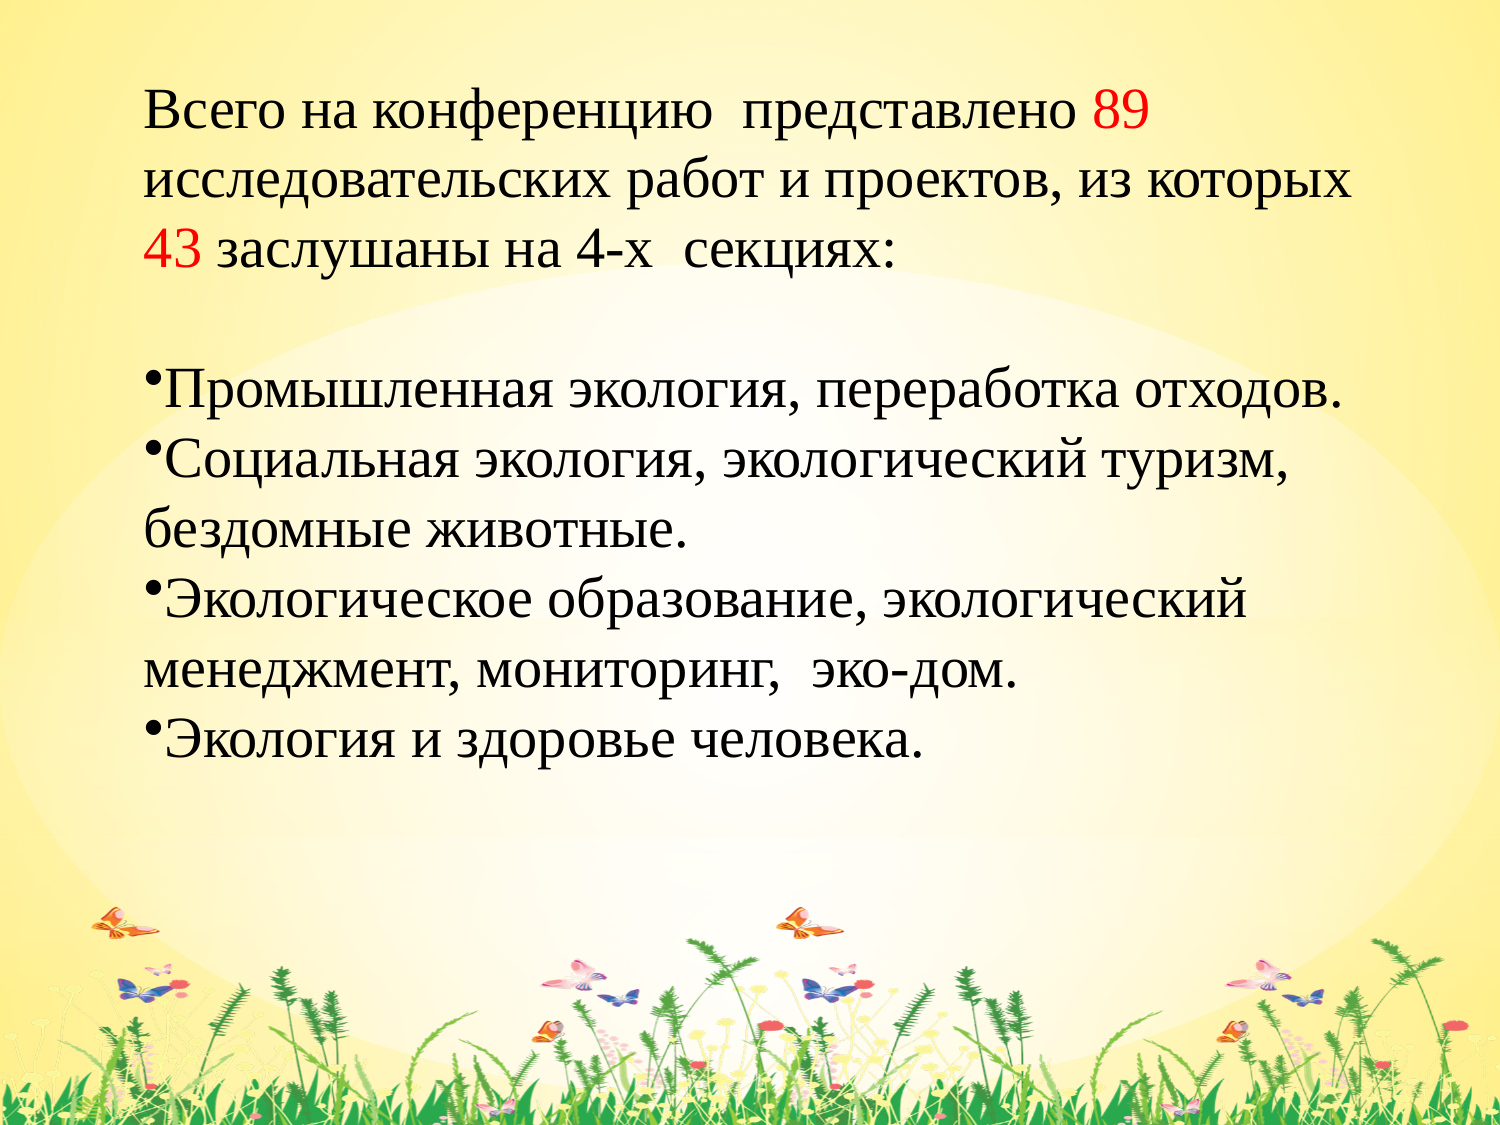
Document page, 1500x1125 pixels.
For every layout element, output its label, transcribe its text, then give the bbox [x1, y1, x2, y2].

text_box Всего на конференцию представлено 89 исследовательских работ и проектов, из которых 43 заслушаны на 4-х секциях: Промышленная экология, переработка отходов. Социальная экология, экологический туризм, бездомные животные. Экологическое образование, экологический менеджмент, мониторинг, эко-дом. Экология и здоровье человека. [128, 62, 1407, 777]
picture [0, 904, 1500, 1125]
